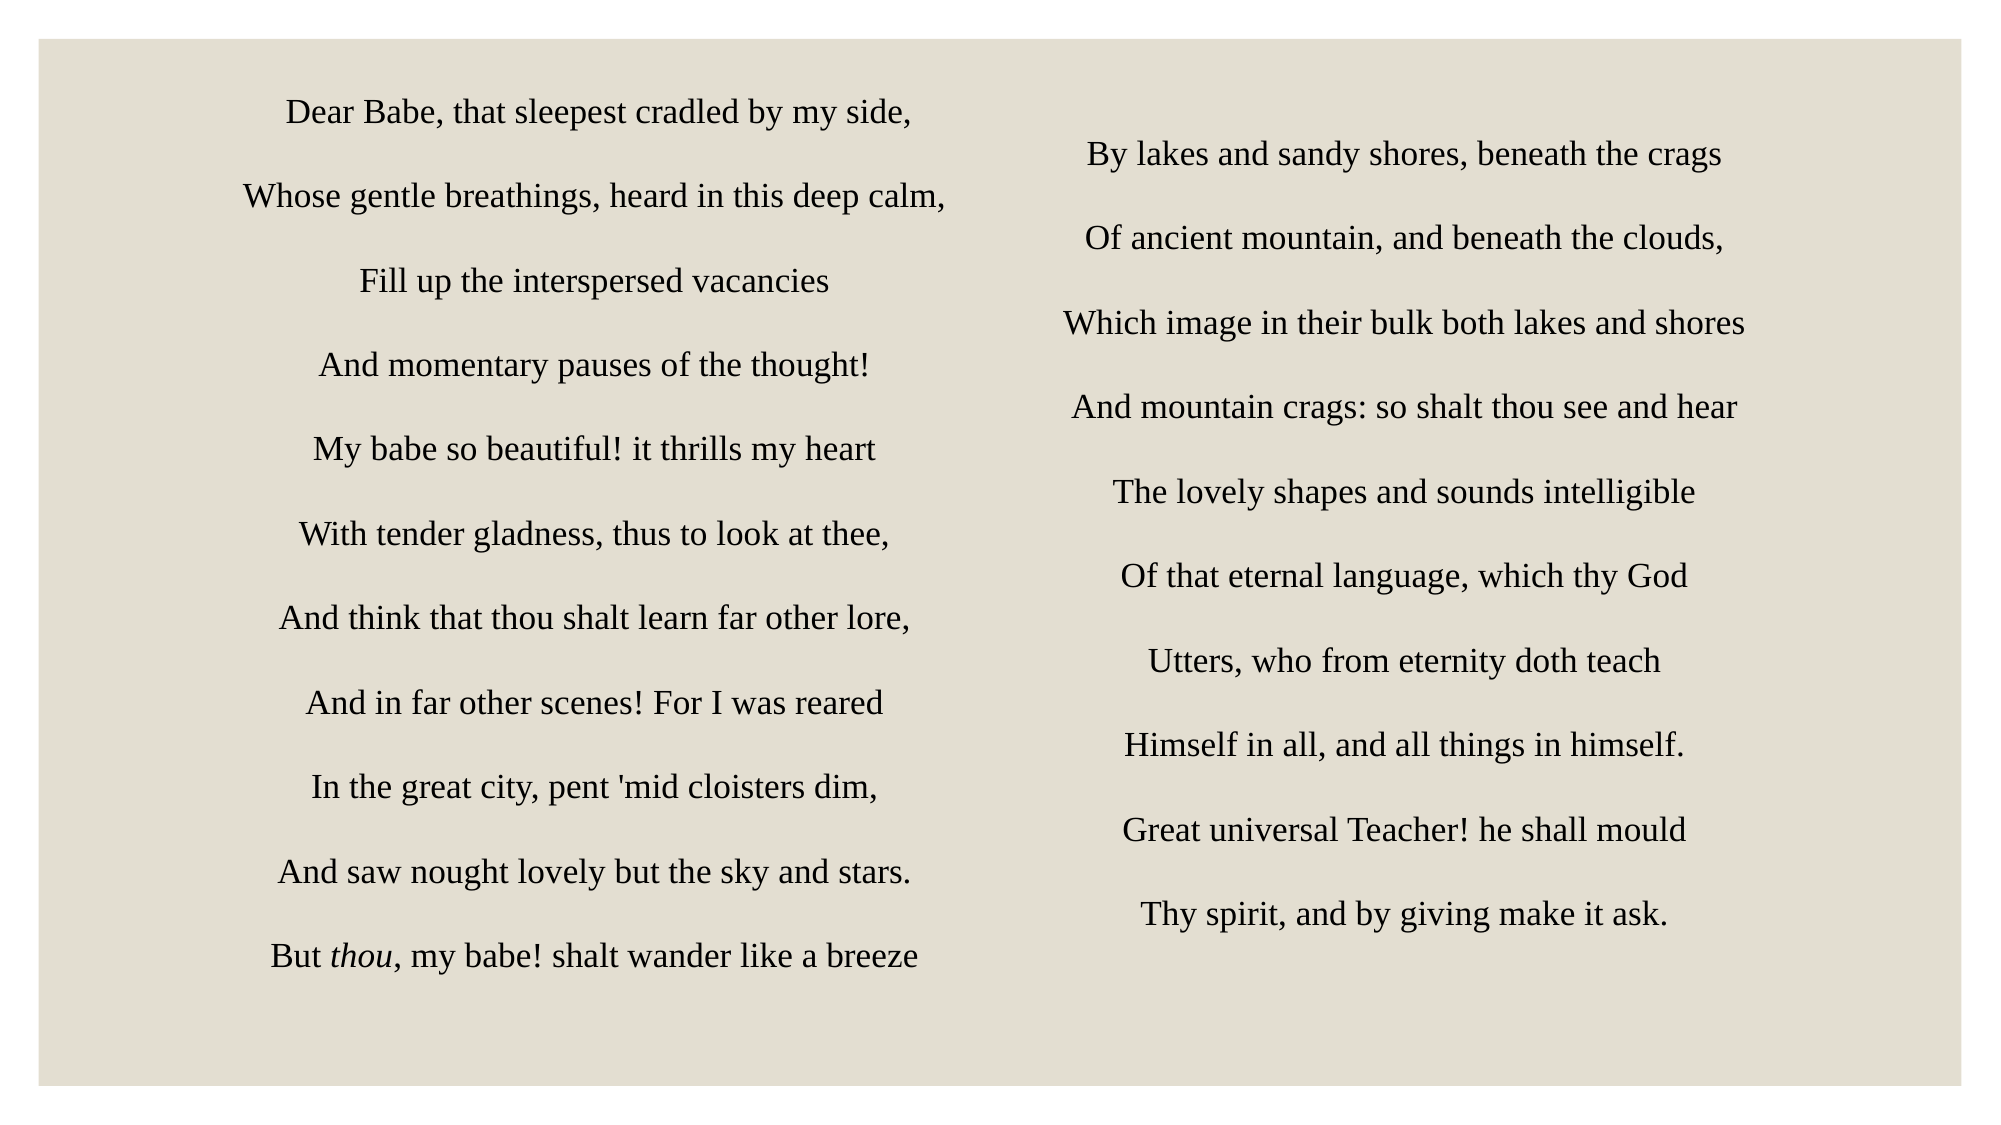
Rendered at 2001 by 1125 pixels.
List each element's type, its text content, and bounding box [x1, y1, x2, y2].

list Dear Babe, that sleepest cradled by my side, Whose gentle breathings, heard in this deep calm, Fill up the interspersed vacancies And momentary pauses of the thought! My babe so beautiful! it thrills my heart With tender gladness, thus to look at thee, And think that thou shalt learn far other lore, And in far other scenes! For I was reared In the great city, pent 'mid cloisters dim, And saw nought lovely but the sky and stars. But thou, my babe! shalt wander like a breeze By lakes and sandy shores, beneath the crags Of ancient mountain, and beneath the clouds, Which image in their bulk both lakes and shores And mountain crags: so shalt thou see and hear The lovely shapes and sounds intelligible Of that eternal language, which thy God Utters, who from eternity doth teach Himself in all, and all things in himself. Great universal Teacher! he shall mould Thy spirit, and by giving make it ask. [174, 80, 1825, 990]
